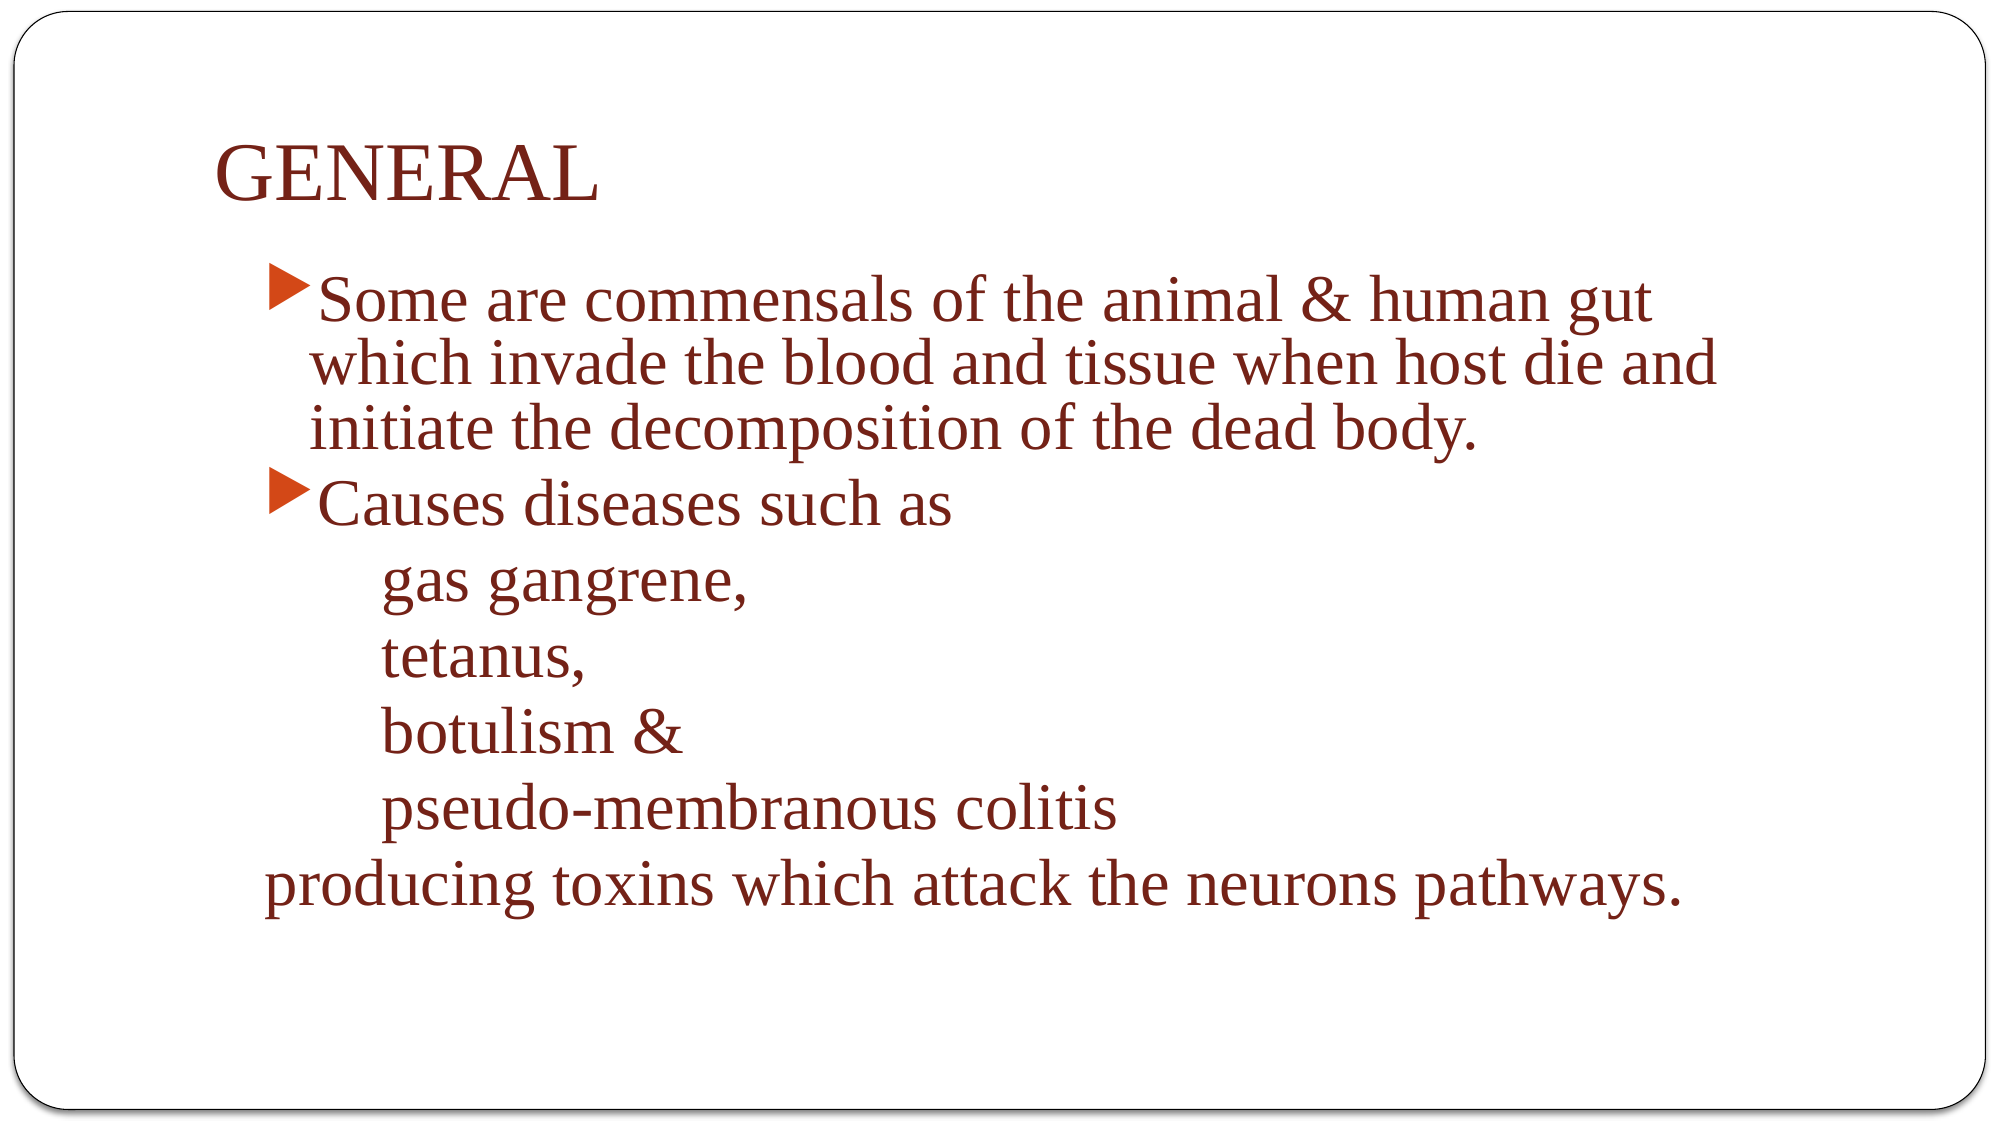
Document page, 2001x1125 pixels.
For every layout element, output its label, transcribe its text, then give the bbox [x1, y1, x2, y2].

list Some are commensals of the animal & human gut which invade the blood and tissue when host die and initiate the decomposition of the dead body. Causes diseases such as gas gangrene, tetanus, botulism & pseudo-membranous colitis producing toxins which attack the neurons pathways. [249, 262, 1750, 1125]
title GENERAL [200, 45, 1900, 233]
